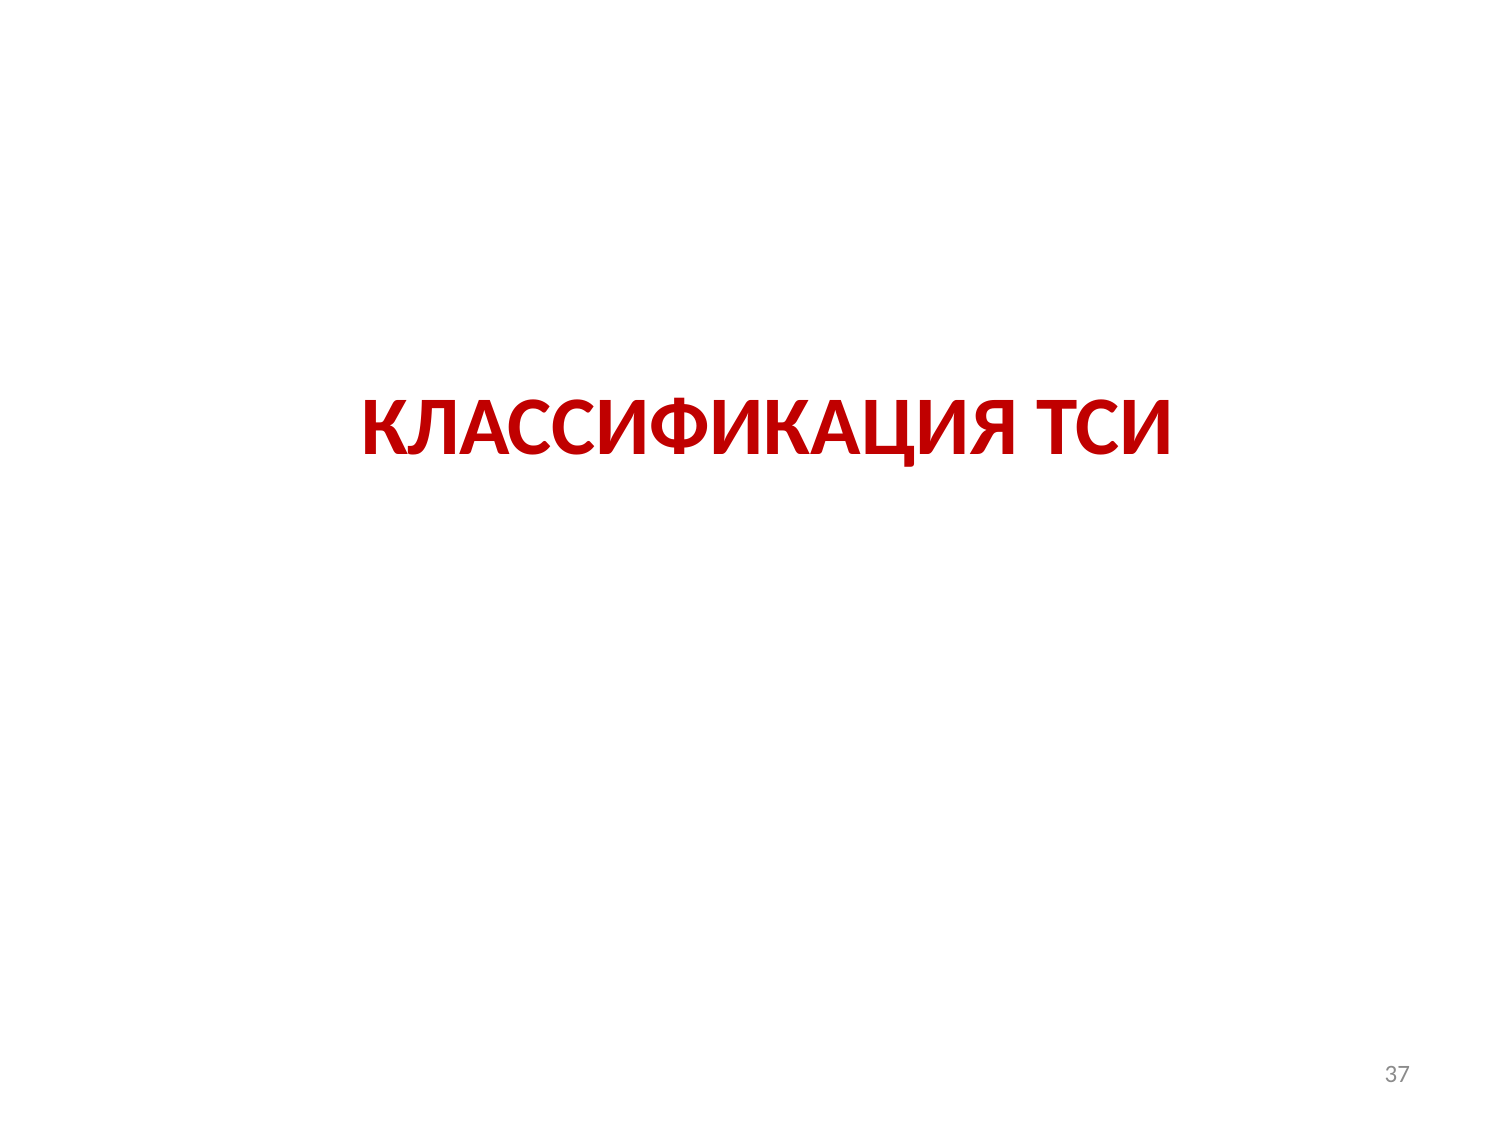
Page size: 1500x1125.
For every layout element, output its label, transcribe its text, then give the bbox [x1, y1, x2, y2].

slide_number 37 [1074, 1042, 1425, 1103]
title Классификация ТСИ [128, 363, 1407, 504]
